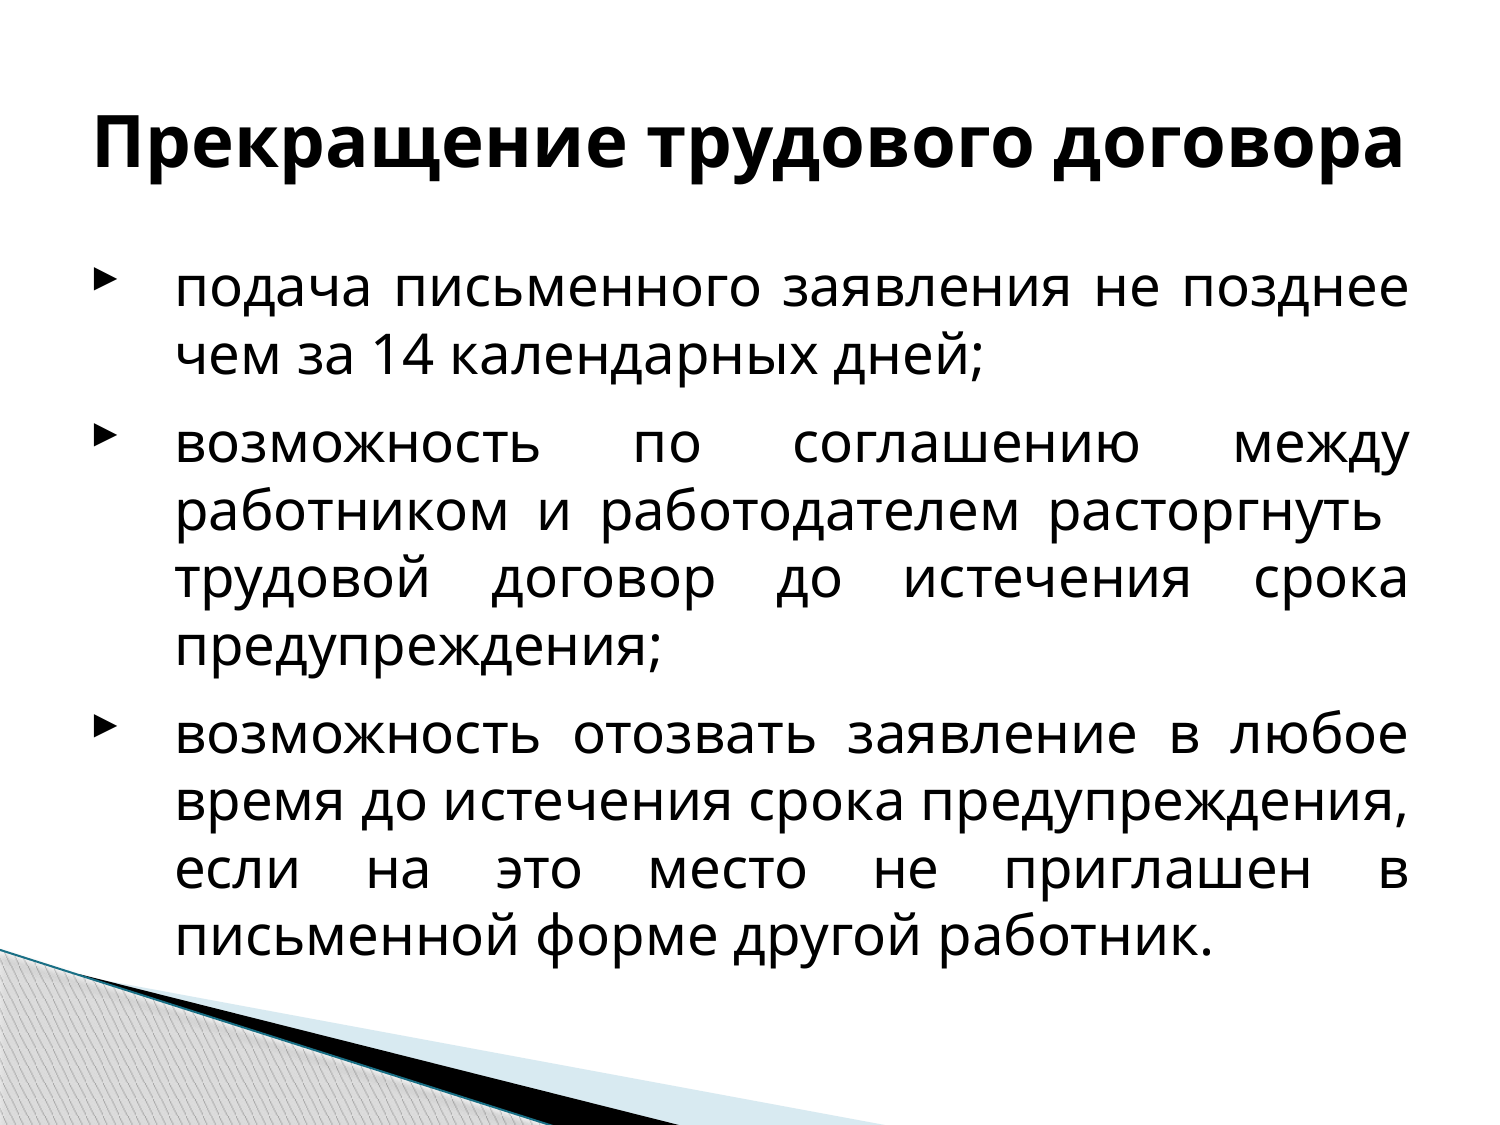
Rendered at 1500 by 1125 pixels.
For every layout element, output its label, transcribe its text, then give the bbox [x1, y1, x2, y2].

list подача письменного заявления не позднее чем за 14 календарных дней; возможность по соглашению между работником и работодателем расторгнуть трудовой договор до истечения срока предупреждения; возможность отозвать заявление в любое время до истечения срока предупреждения, если на это место не приглашен в письменной форме другой работник. [75, 243, 1425, 986]
title Прекращение трудового договора [75, 45, 1425, 233]
